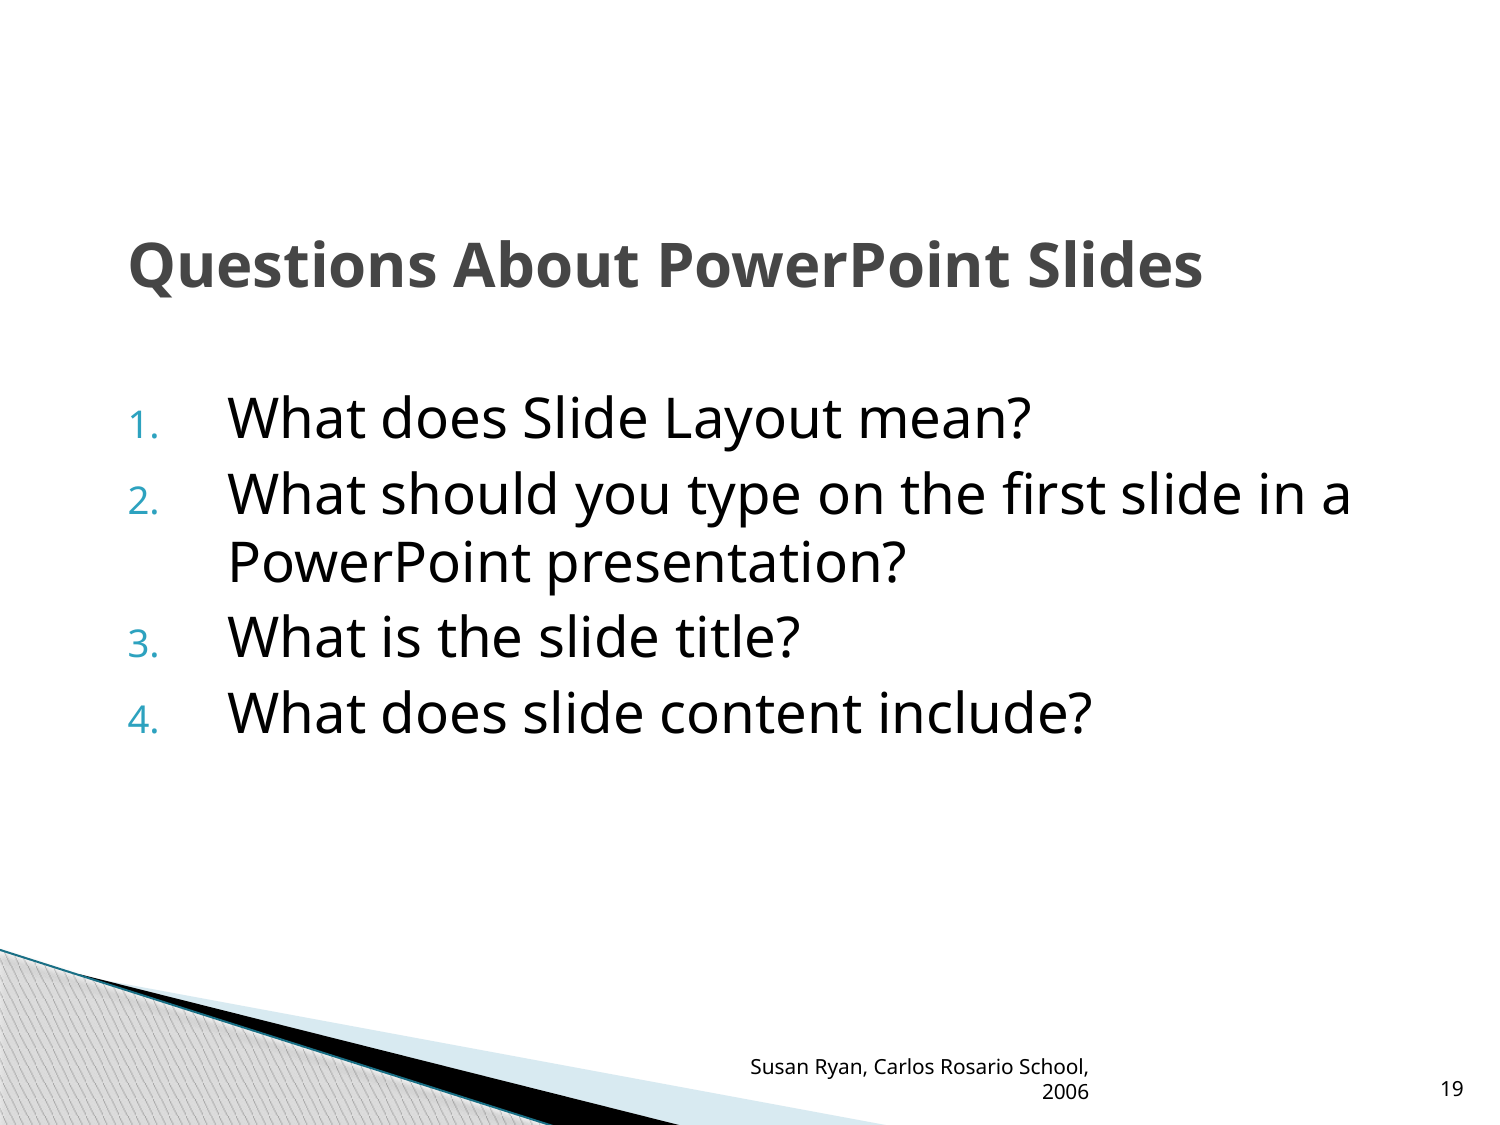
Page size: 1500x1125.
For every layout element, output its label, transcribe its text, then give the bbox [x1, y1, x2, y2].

slide_number 19 [1418, 1051, 1479, 1112]
footer Susan Ryan, Carlos Rosario School, 2006 [718, 1051, 1105, 1112]
list What does Slide Layout mean? What should you type on the first slide in a PowerPoint presentation? What is the slide title? What does slide content include? [112, 374, 1451, 1125]
title Questions About PowerPoint Slides [112, 200, 1388, 325]
